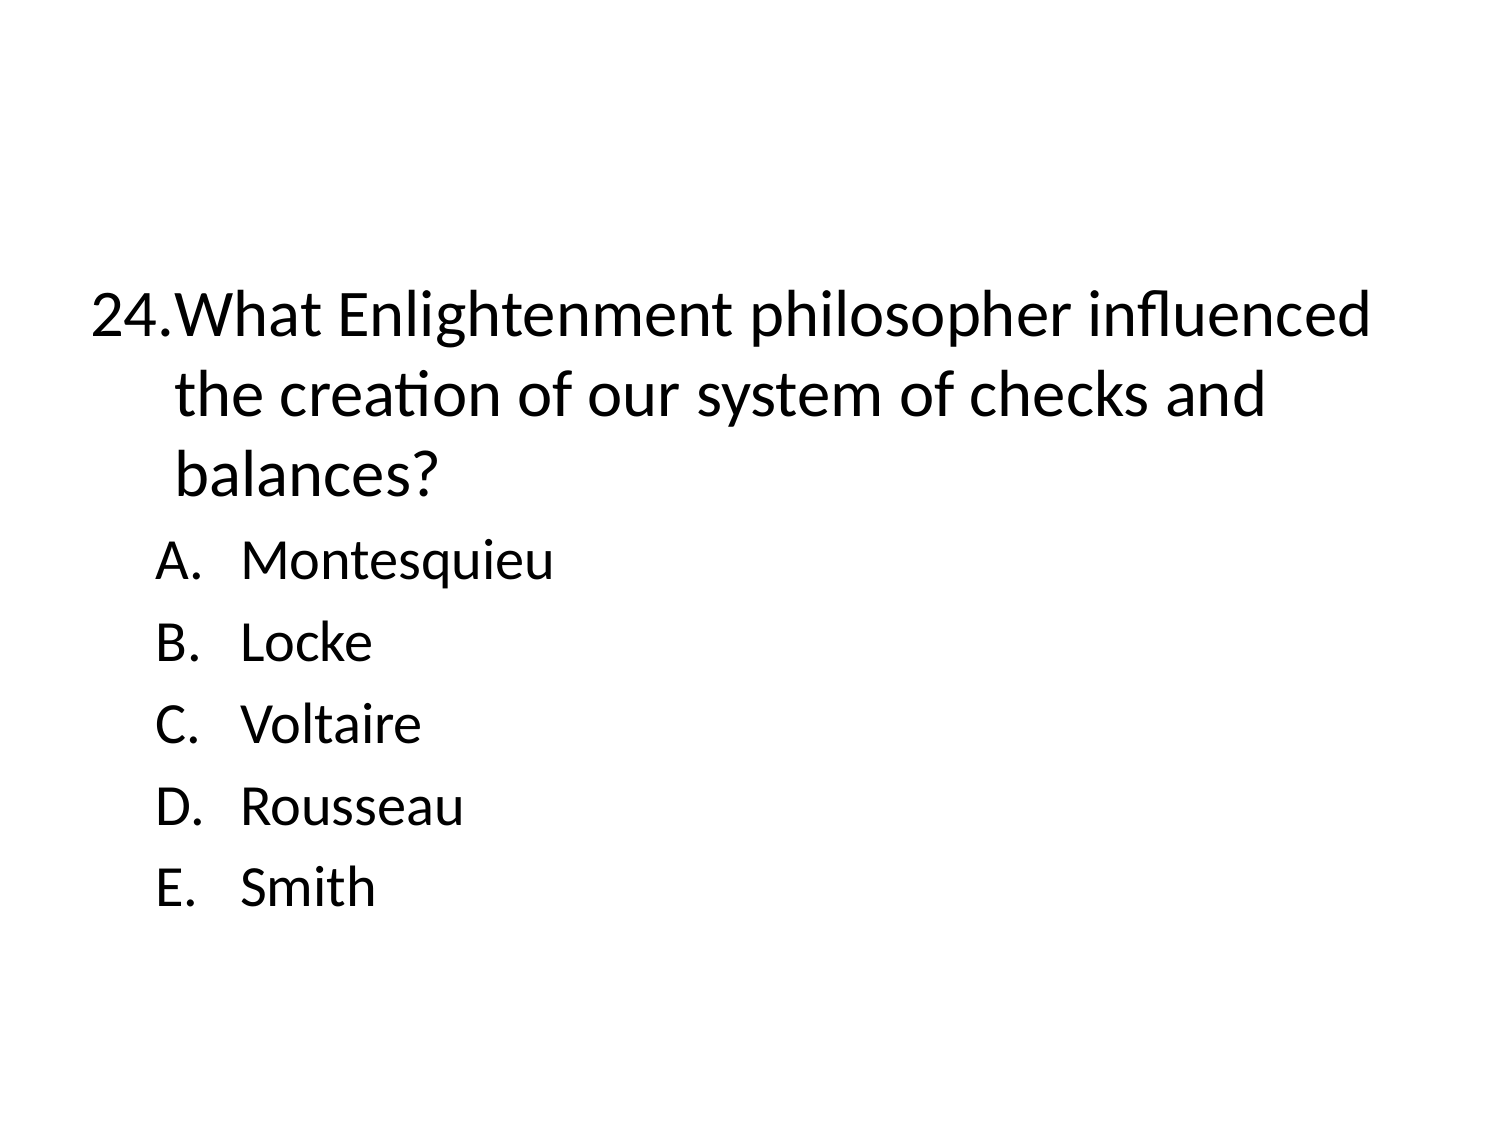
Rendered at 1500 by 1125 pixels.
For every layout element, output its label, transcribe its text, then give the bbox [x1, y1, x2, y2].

list What Enlightenment philosopher influenced the creation of our system of checks and balances? Montesquieu Locke Voltaire Rousseau Smith [75, 262, 1425, 1005]
